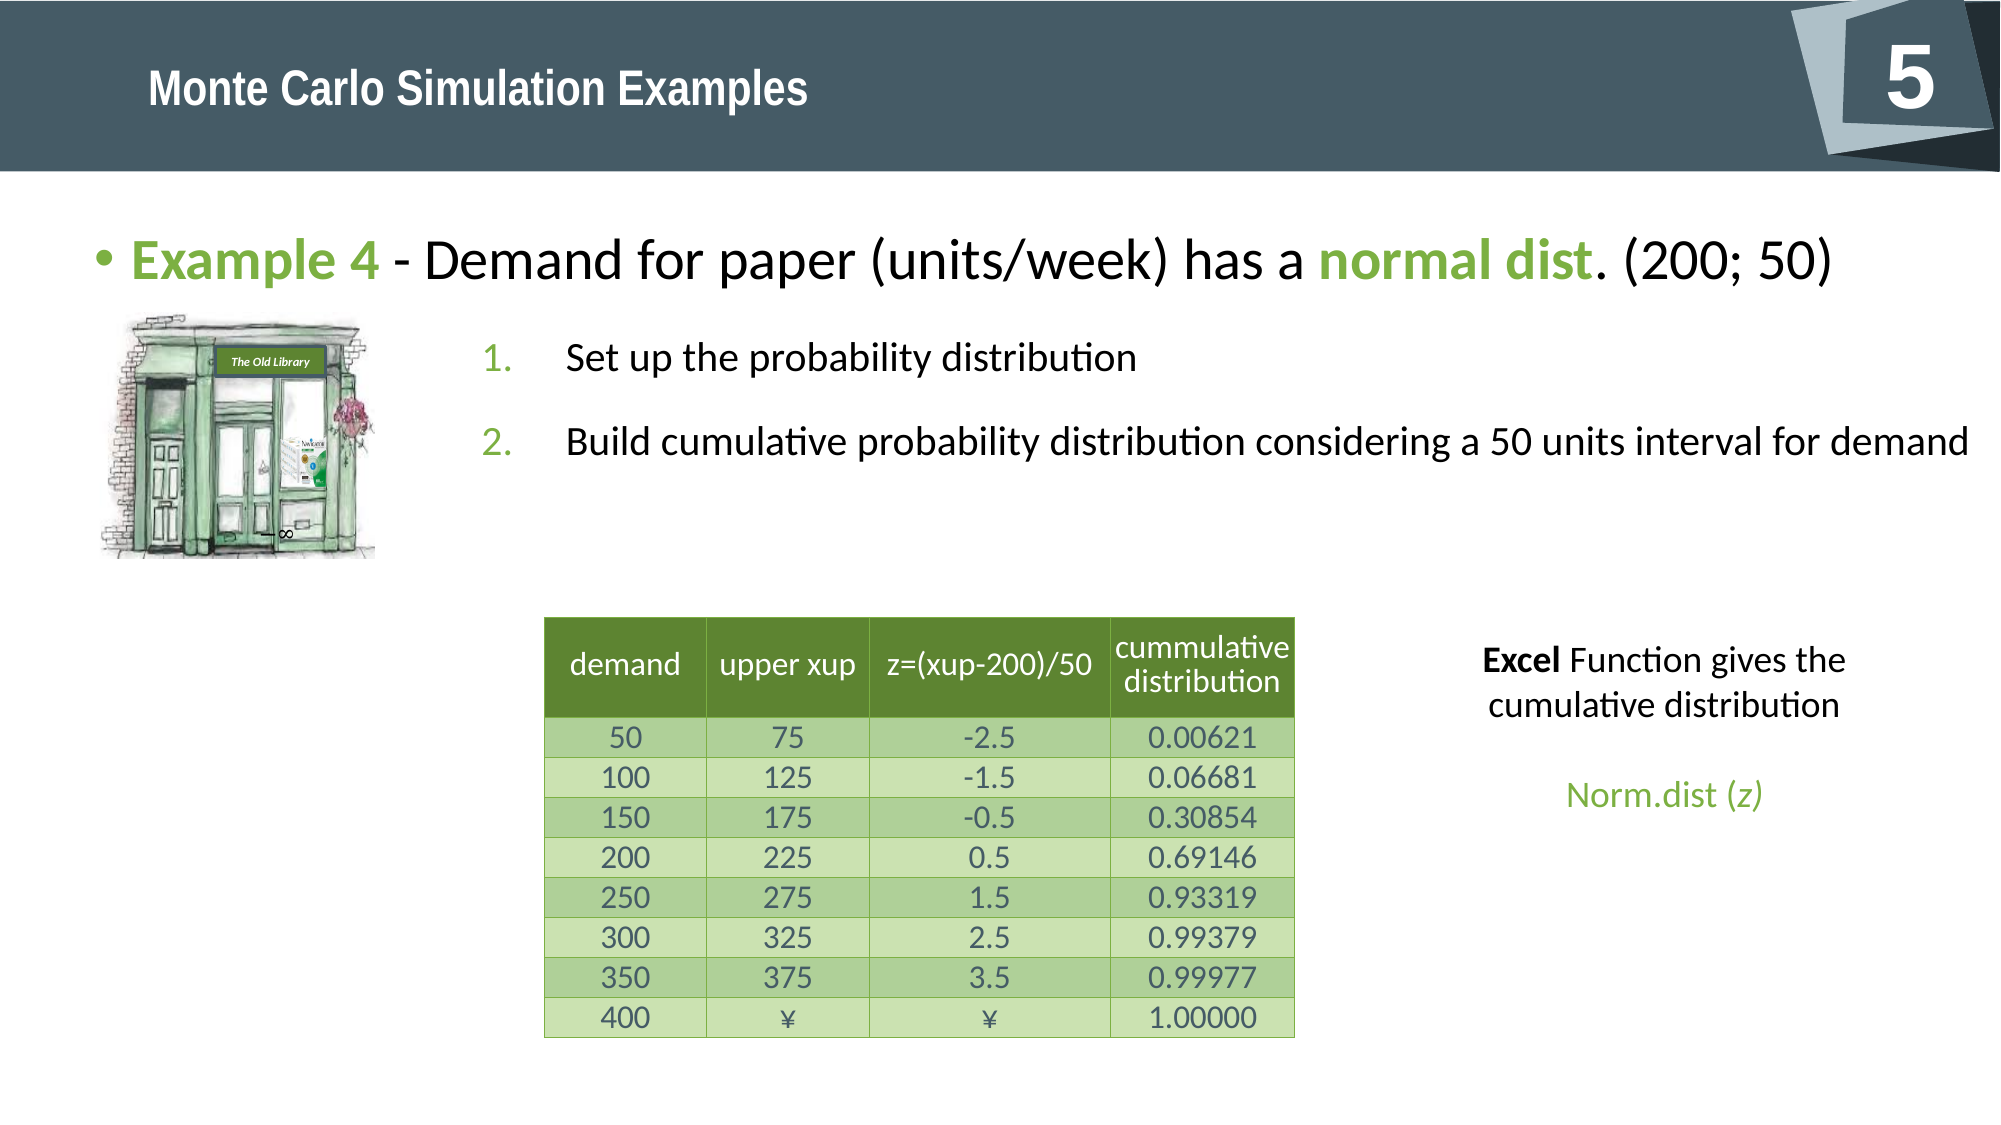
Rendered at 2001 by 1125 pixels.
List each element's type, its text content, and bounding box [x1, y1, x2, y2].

text_box Example 4 - Demand for paper (units/week) has a normal dist. (200; 50) [79, 222, 1898, 1049]
table_cell 3.5 [870, 958, 1110, 997]
table_cell 275 [707, 878, 869, 917]
table_cell 0.00621 [1111, 718, 1294, 757]
table_cell 0.99977 [1111, 958, 1294, 997]
table_cell 150 [545, 798, 706, 837]
table_cell 0.06681 [1111, 758, 1294, 797]
table_header upper xup [707, 618, 869, 717]
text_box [99, 312, 375, 559]
table_cell ¥ [707, 998, 869, 1037]
table_cell -1.5 [870, 758, 1110, 797]
table_cell 350 [545, 958, 706, 997]
table_cell 400 [545, 998, 706, 1037]
table_header z=(xup-200)/50 [870, 618, 1110, 717]
table_header demand [545, 618, 706, 717]
table_cell 0.99379 [1111, 918, 1294, 957]
table_cell 0.5 [870, 838, 1110, 877]
text_box Excel Function gives the cumulative distribution Norm.dist (z) [1381, 627, 1948, 822]
table_cell 200 [545, 838, 706, 877]
table_cell 300 [545, 918, 706, 957]
table_cell -0.5 [870, 798, 1110, 837]
table_cell ¥ [870, 998, 1110, 1037]
table_cell 0.30854 [1111, 798, 1294, 837]
table_cell 75 [707, 718, 869, 757]
table_cell 1.5 [870, 878, 1110, 917]
table_cell 100 [545, 758, 706, 797]
table_cell 250 [545, 878, 706, 917]
table_cell 175 [707, 798, 869, 837]
table_cell 0.69146 [1111, 838, 1294, 877]
table_cell 125 [707, 758, 869, 797]
table_header cummulative distribution [1111, 618, 1294, 717]
table_cell 375 [707, 958, 869, 997]
table_cell -2.5 [870, 718, 1110, 757]
table_cell 50 [545, 718, 706, 757]
table_cell 0.93319 [1111, 878, 1294, 917]
text_box Set up the probability distribution Build cumulative probability distribution considering a 50 units interval for demand [414, 328, 2000, 517]
table_cell 325 [707, 918, 869, 957]
table_cell 2.5 [870, 918, 1110, 957]
table_cell 1.00000 [1111, 998, 1294, 1037]
table_cell 225 [707, 838, 869, 877]
